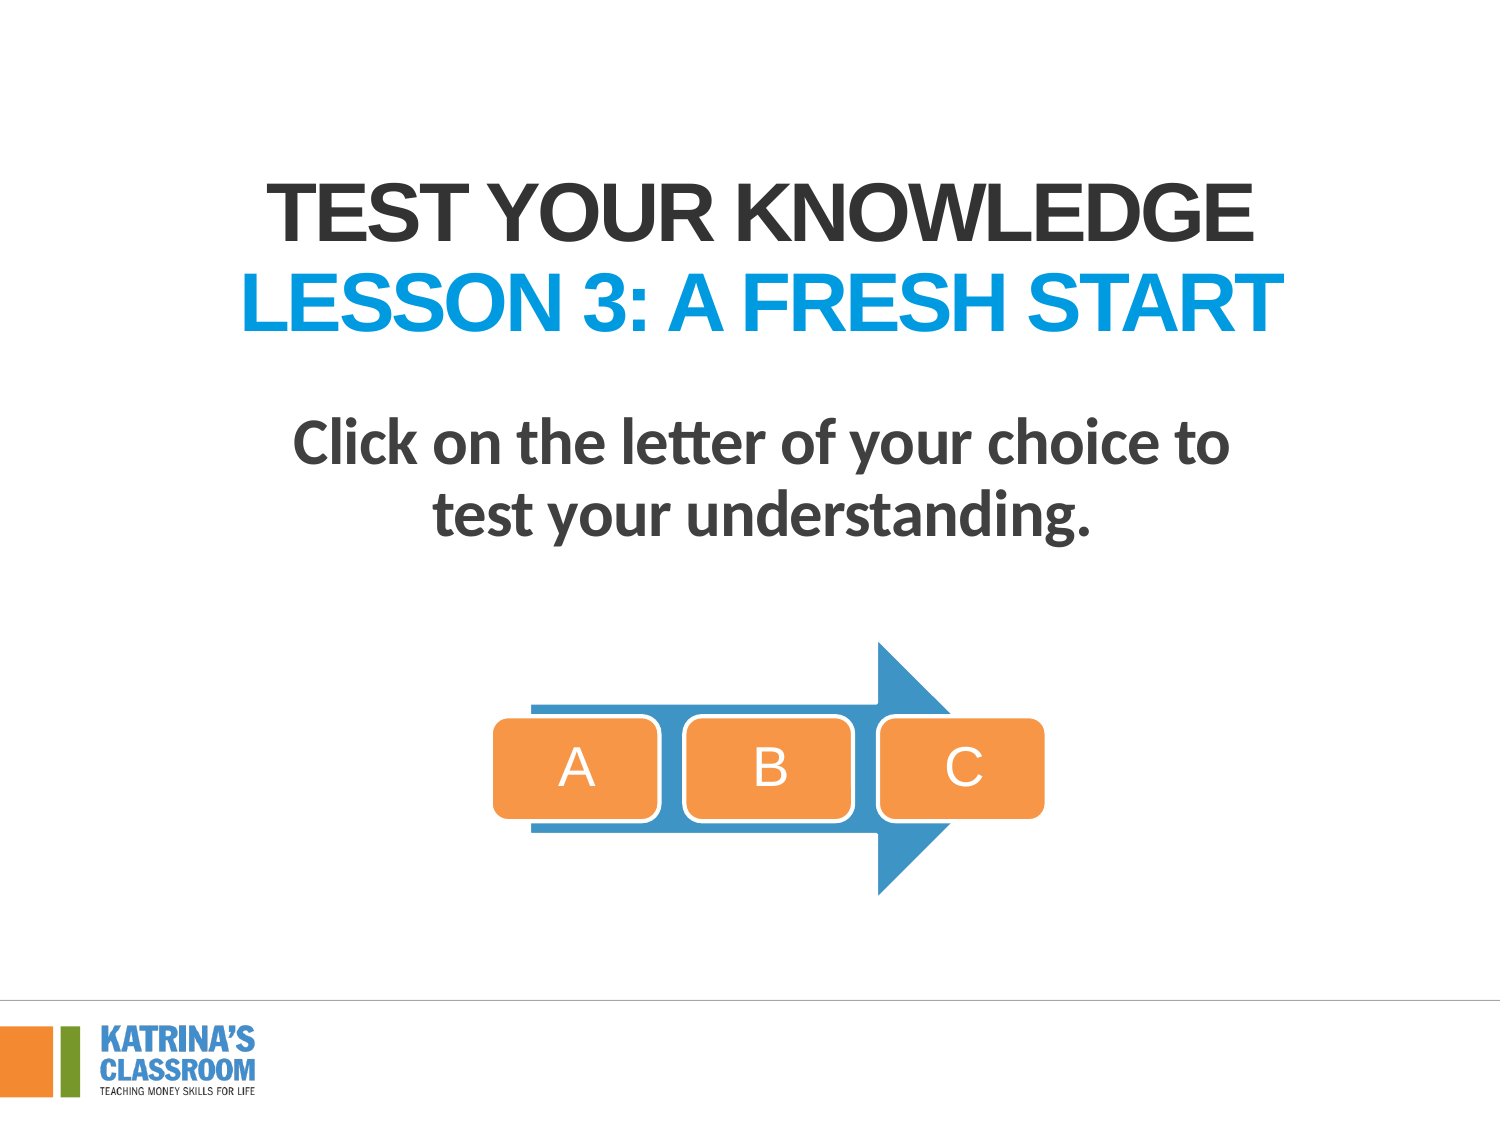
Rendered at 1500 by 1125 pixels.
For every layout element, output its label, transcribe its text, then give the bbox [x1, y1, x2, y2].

text_box Click on the letter of your choice to test your understanding. [237, 399, 1288, 613]
picture [0, 987, 1500, 1015]
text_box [487, 637, 1051, 901]
text_box Test Your Knowledge Lesson 3: A Fresh Start [124, 162, 1400, 404]
